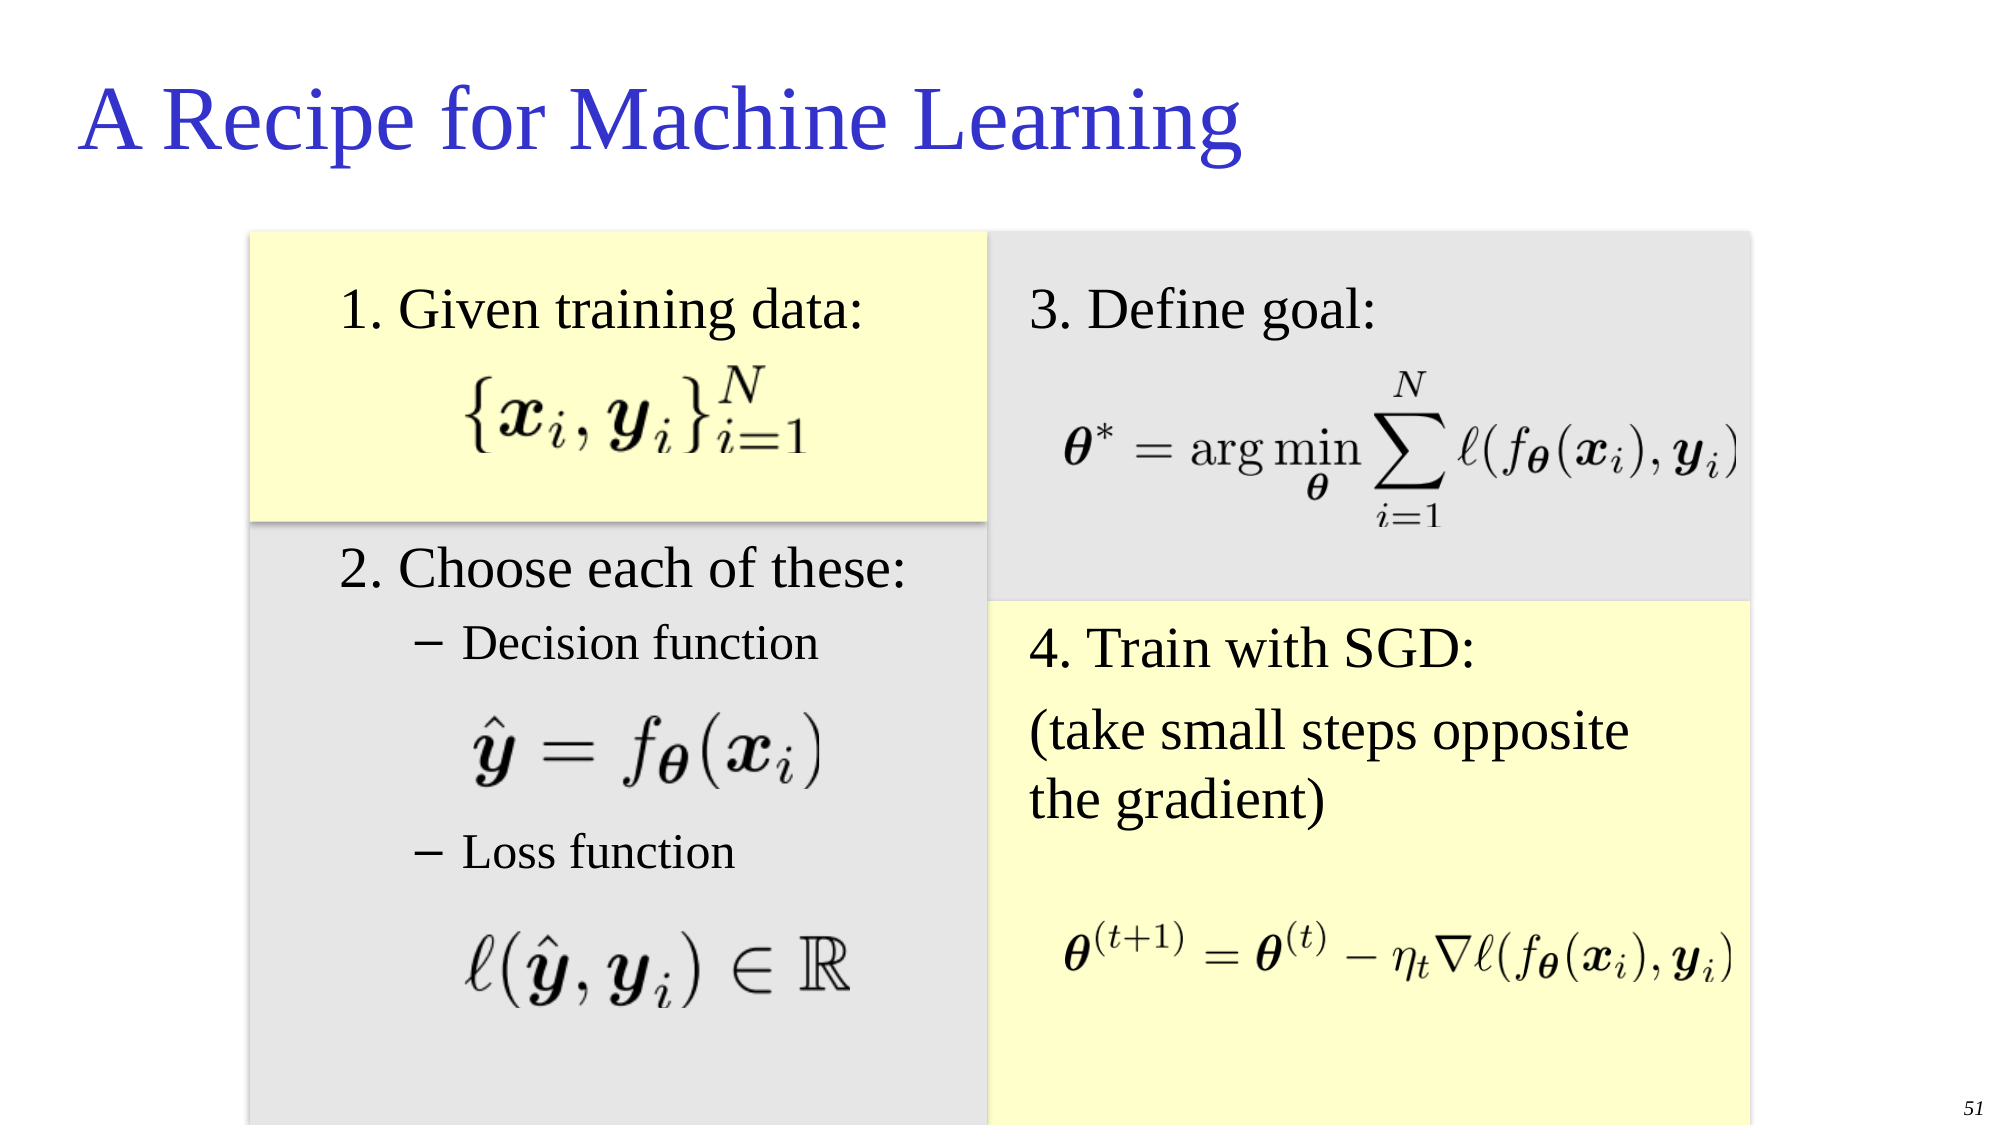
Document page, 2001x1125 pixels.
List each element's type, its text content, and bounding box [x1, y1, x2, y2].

picture [473, 711, 820, 790]
picture [464, 364, 807, 453]
picture [1063, 919, 1731, 982]
text_box [988, 231, 1751, 600]
text_box 4. Train with SGD: (take small steps opposite the gradient) [1014, 601, 1678, 1077]
text_box 2. Choose each of these: Decision function Loss function [324, 521, 988, 1030]
text_box [249, 231, 988, 522]
title A Recipe for Machine Learning [62, 37, 1942, 188]
list 3. Define goal: [1014, 262, 1678, 601]
slide_number 51 [1583, 1087, 2000, 1125]
list 1. Given training data: [324, 262, 988, 521]
picture [464, 930, 851, 1008]
picture [1063, 371, 1737, 528]
text_box [249, 529, 988, 1125]
text_box [991, 600, 1751, 1125]
